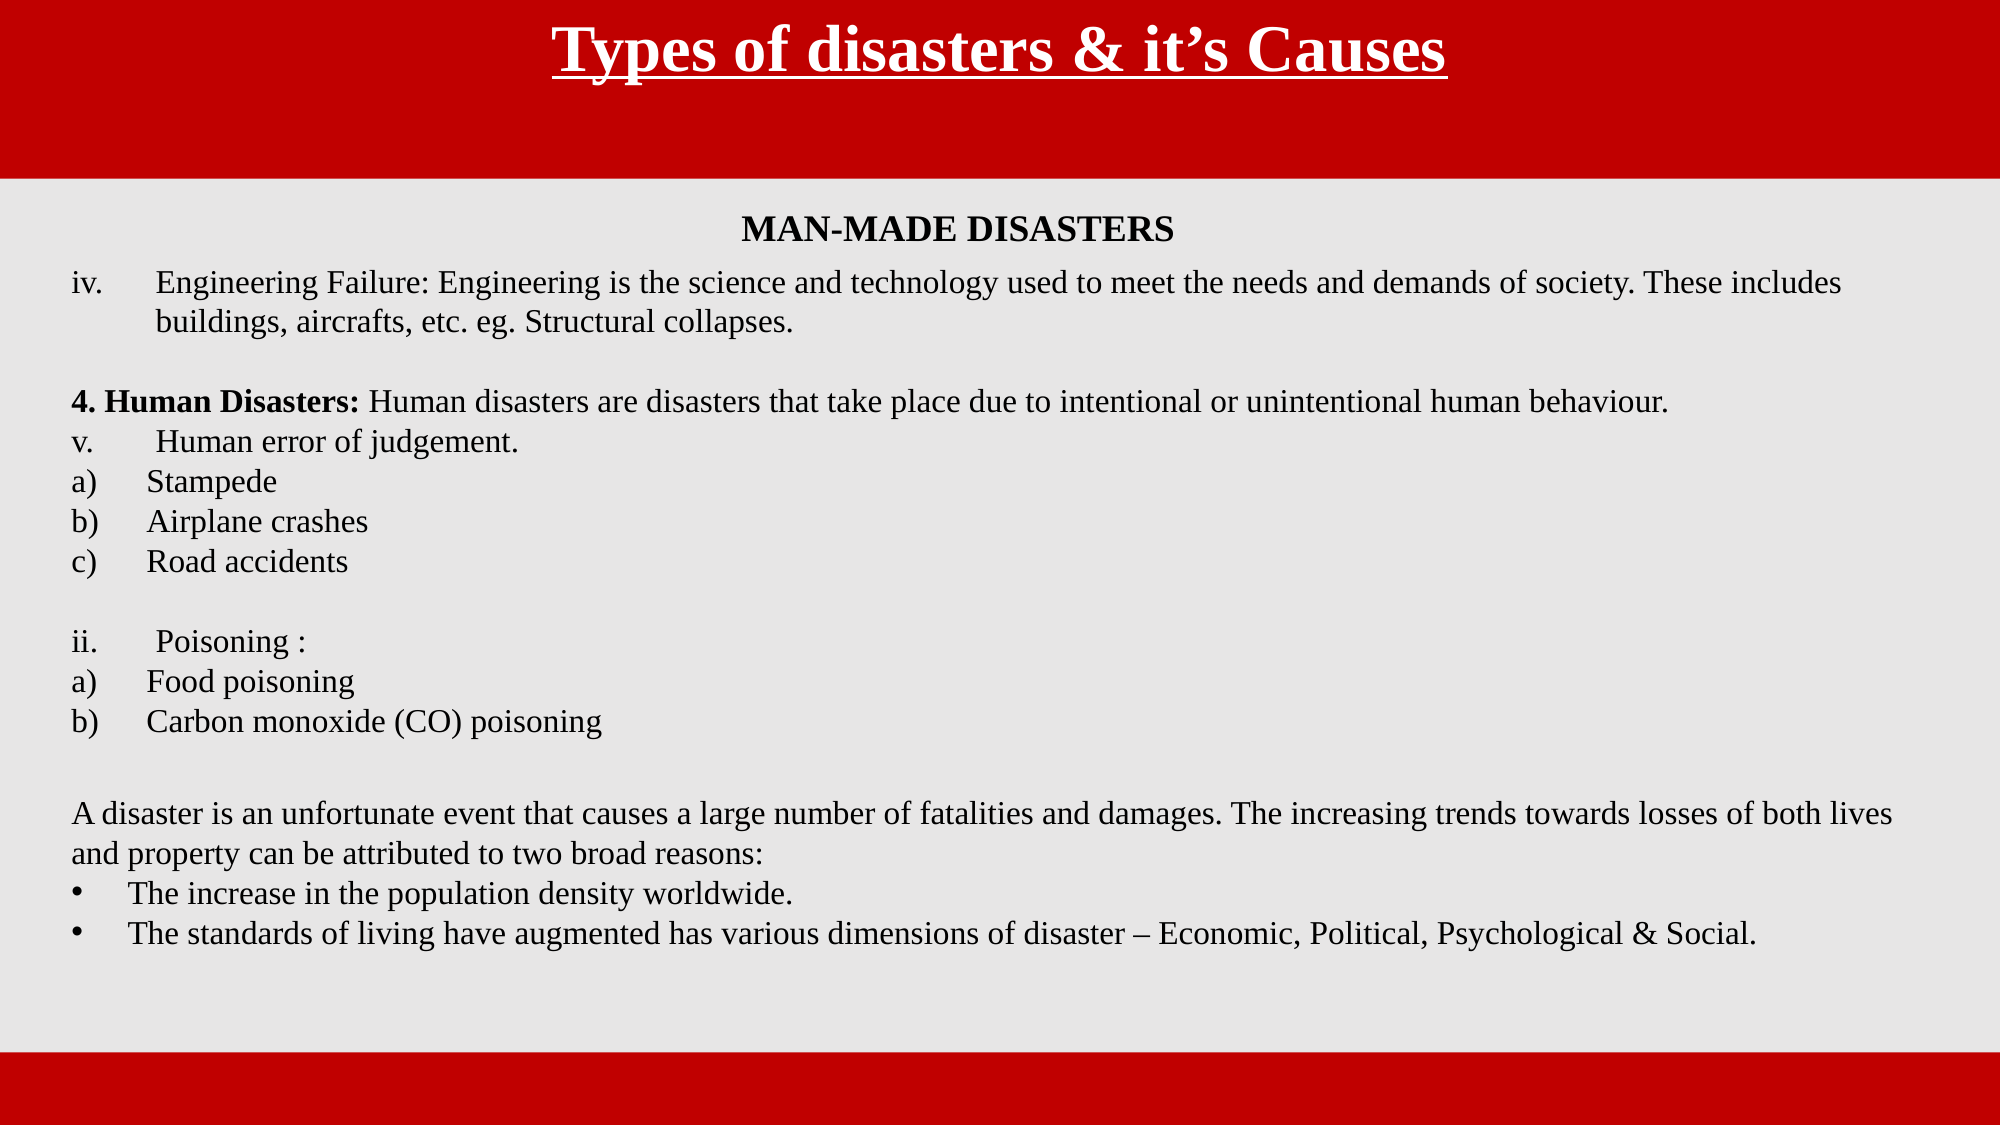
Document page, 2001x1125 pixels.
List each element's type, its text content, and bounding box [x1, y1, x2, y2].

text_box MAN-MADE DISASTERS [726, 196, 1860, 252]
text_box Types of disasters & it’s Causes [0, 0, 2000, 179]
text_box Engineering Failure: Engineering is the science and technology used to meet the needs and demands of society. These includes buildings, aircrafts, etc. eg. Structural collapses. 4. Human Disasters: Human disasters are disasters that take place due to intentional or unintentional human behaviour. Human error of judgement. Stampede Airplane crashes Road accidents Poisoning : Food poisoning Carbon monoxide (CO) poisoning [56, 252, 2000, 747]
text_box [0, 1052, 2000, 1125]
text_box A disaster is an unfortunate event that causes a large number of fatalities and damages. The increasing trends towards losses of both lives and property can be attributed to two broad reasons: The increase in the population density worldwide. The standards of living have augmented has various dimensions of disaster – Economic, Political, Psychological & Social. [56, 784, 1944, 959]
